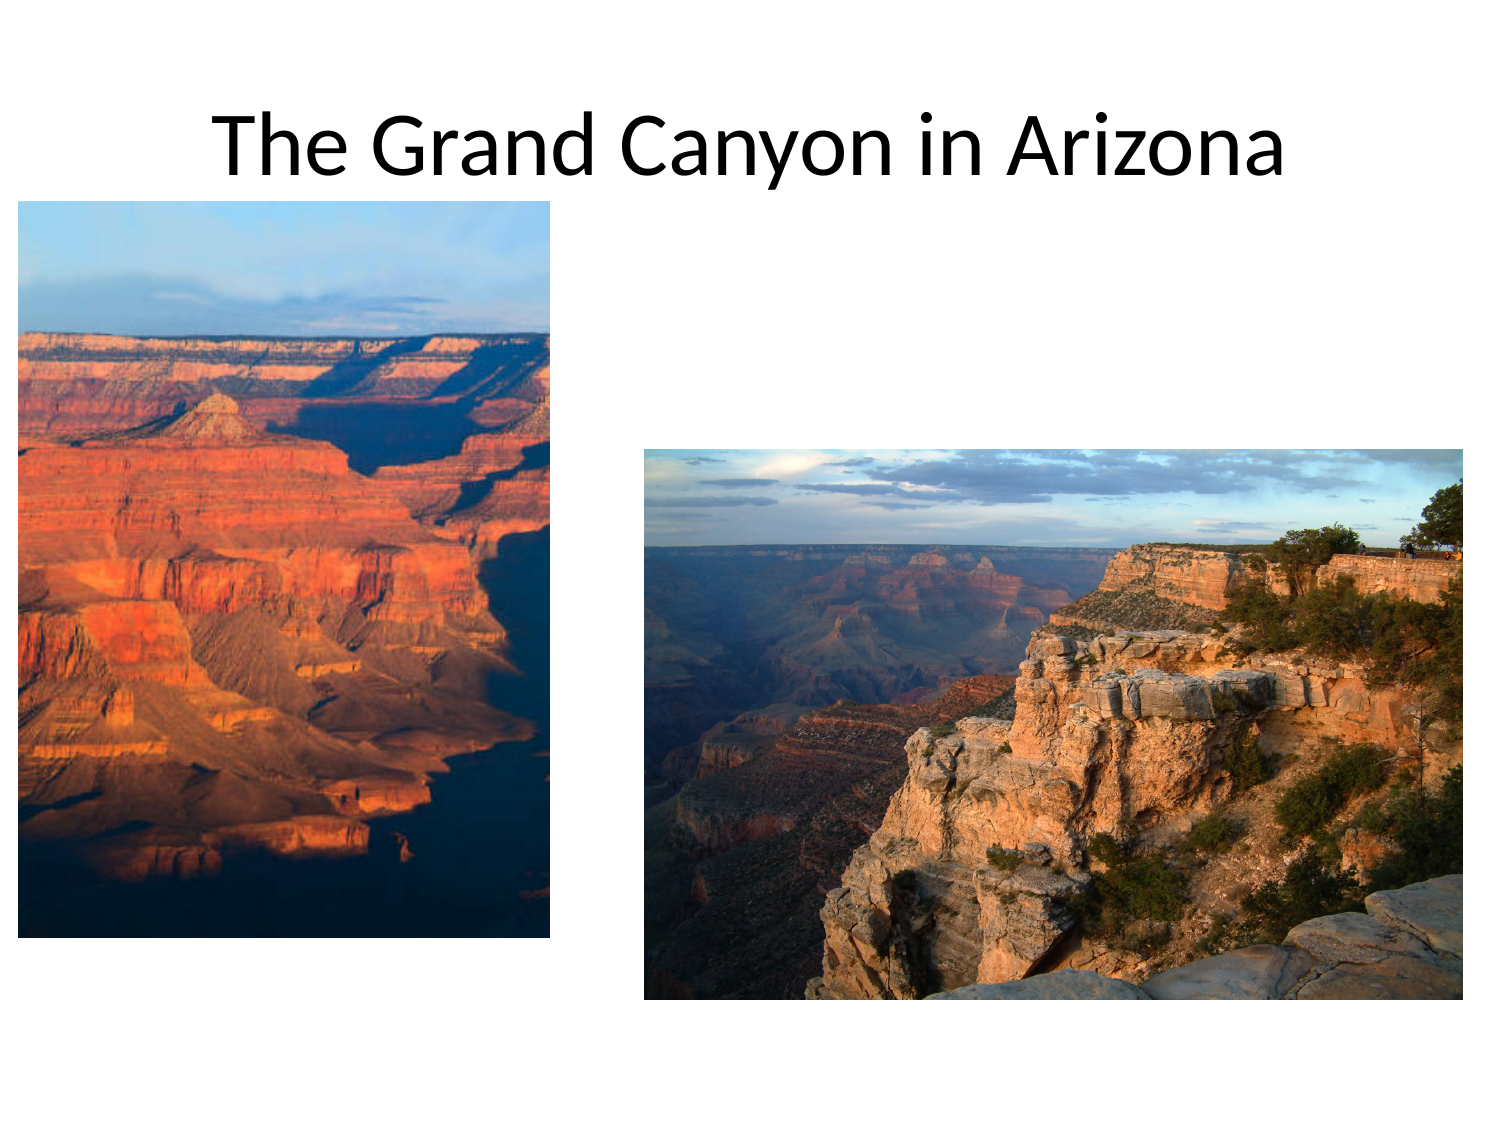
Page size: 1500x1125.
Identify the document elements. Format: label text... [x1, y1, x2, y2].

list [18, 201, 551, 938]
picture [644, 449, 1463, 1001]
title The Grand Canyon in Arizona [75, 45, 1425, 233]
